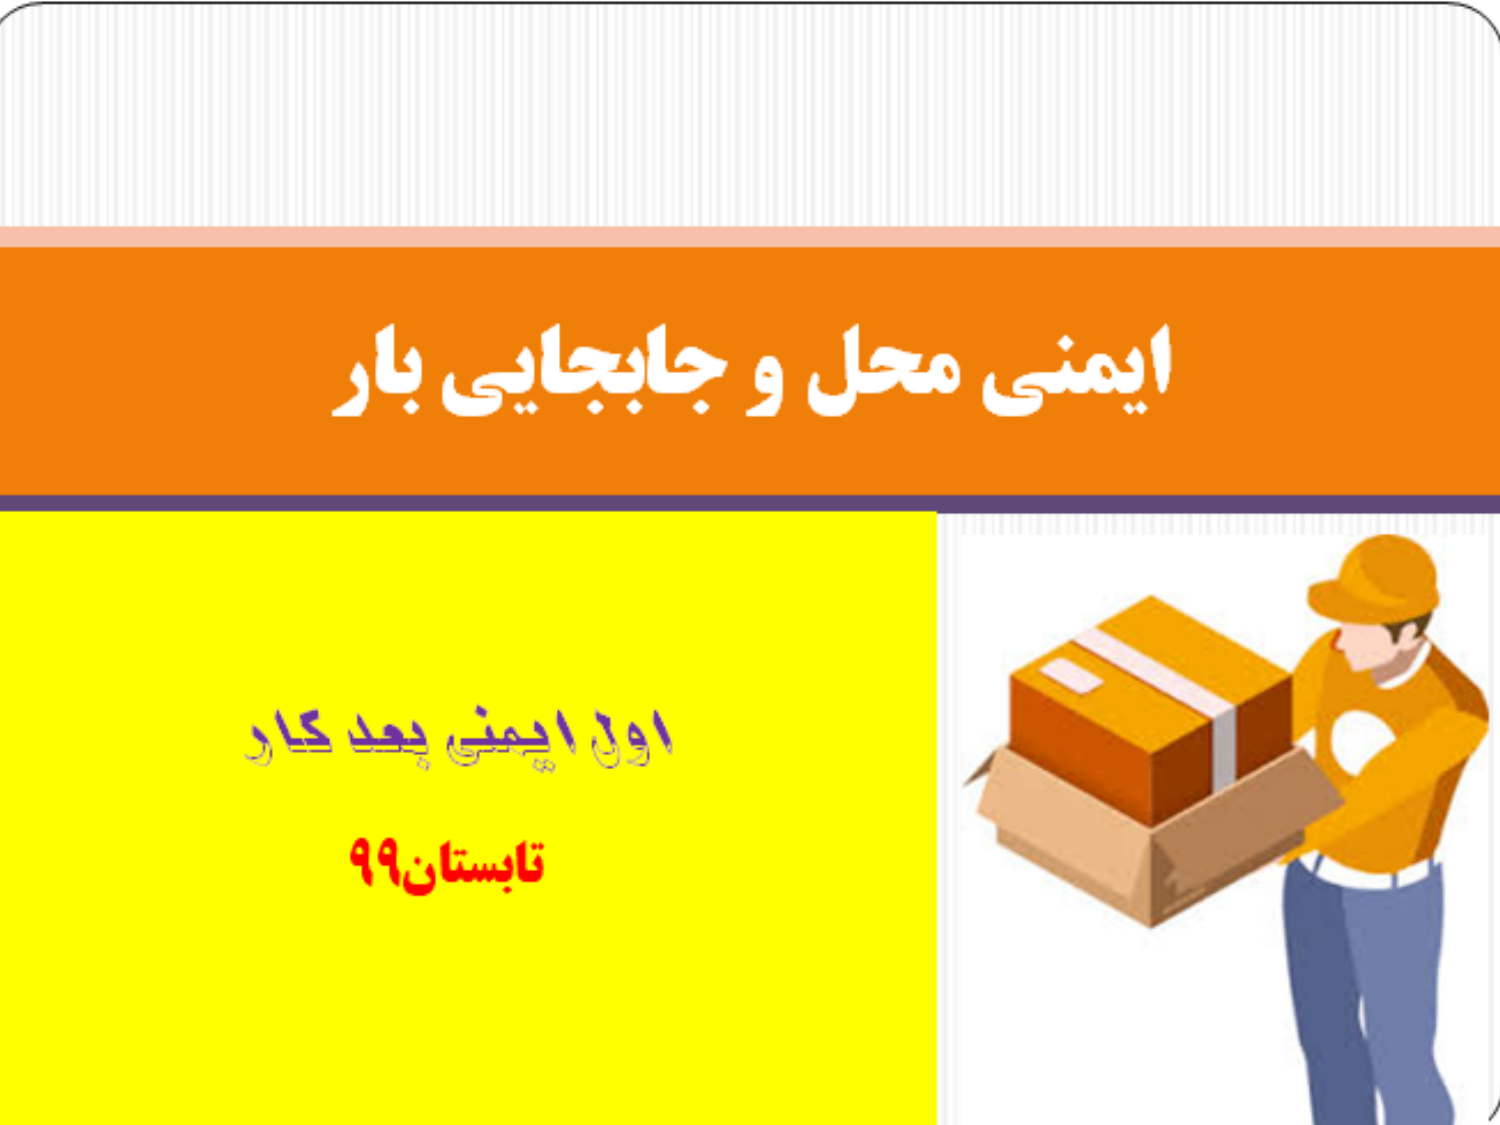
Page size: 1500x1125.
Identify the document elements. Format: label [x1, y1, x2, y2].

list [0, 0, 1500, 1125]
